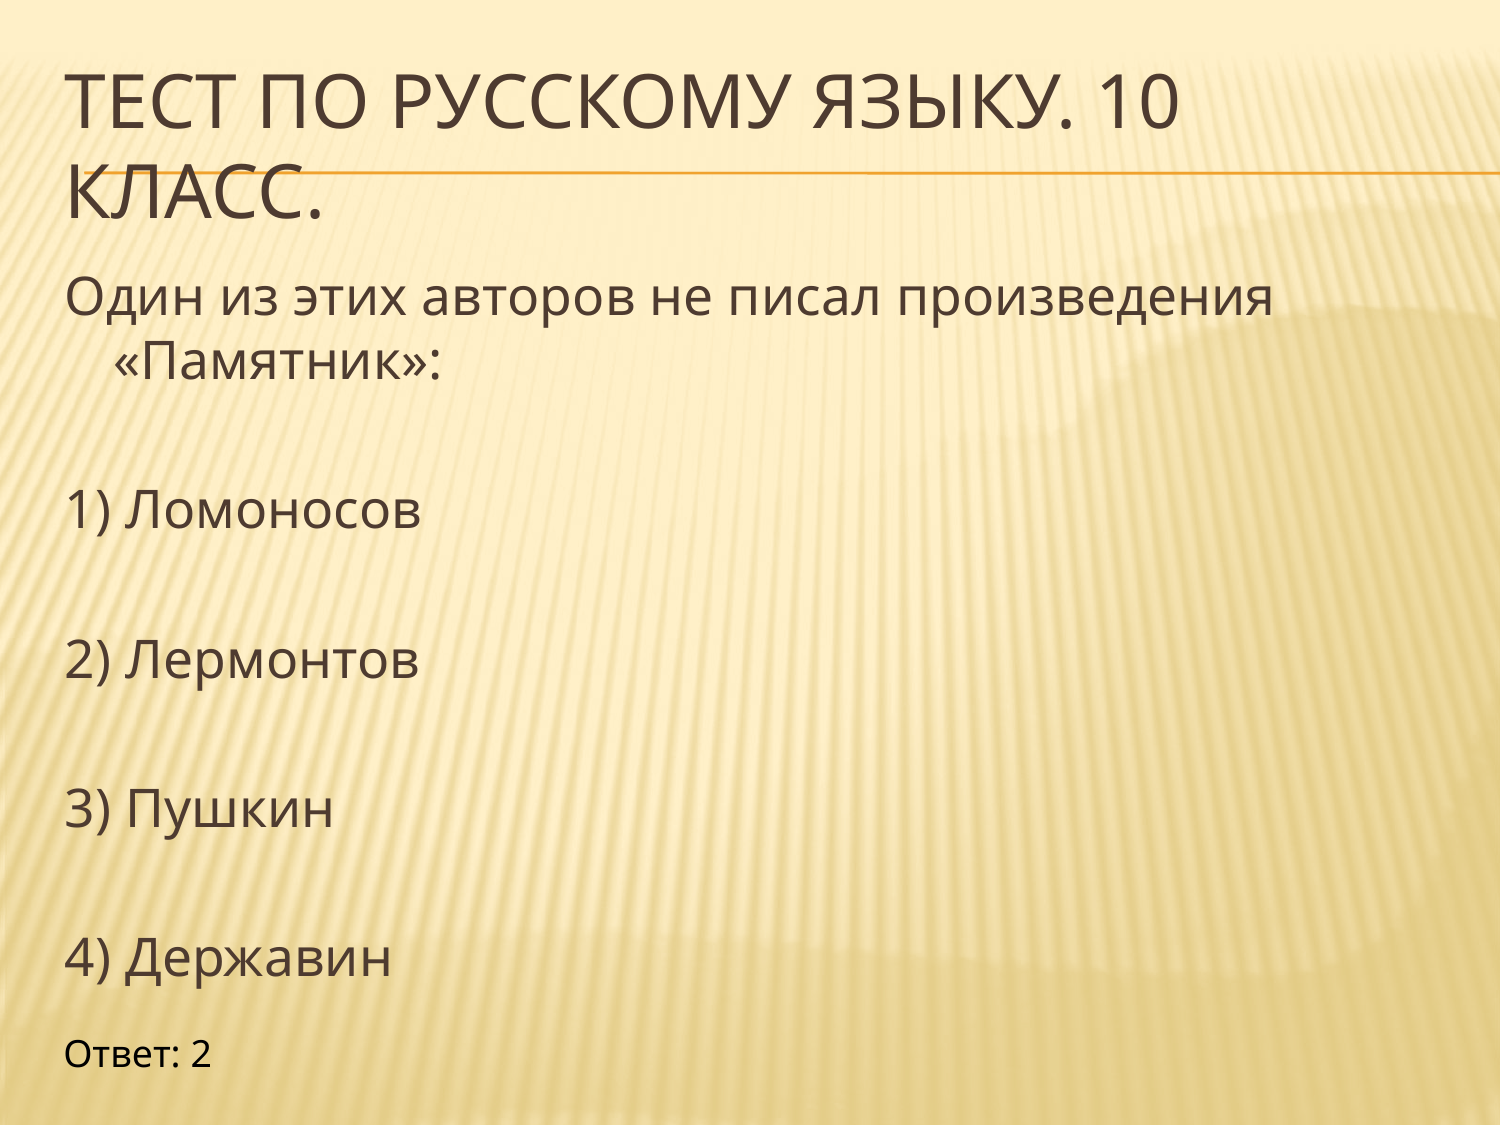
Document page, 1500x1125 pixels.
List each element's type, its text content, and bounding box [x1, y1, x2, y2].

list Один из этих авторов не писал произведения «Памятник»: 1) Ломоносов 2) Лермонтов 3) Пушкин 4) Державин [50, 254, 1475, 998]
text_box Ответ: 2 [48, 1023, 237, 1083]
title Тест по русскому языку. 10 класс. [50, 75, 1475, 213]
